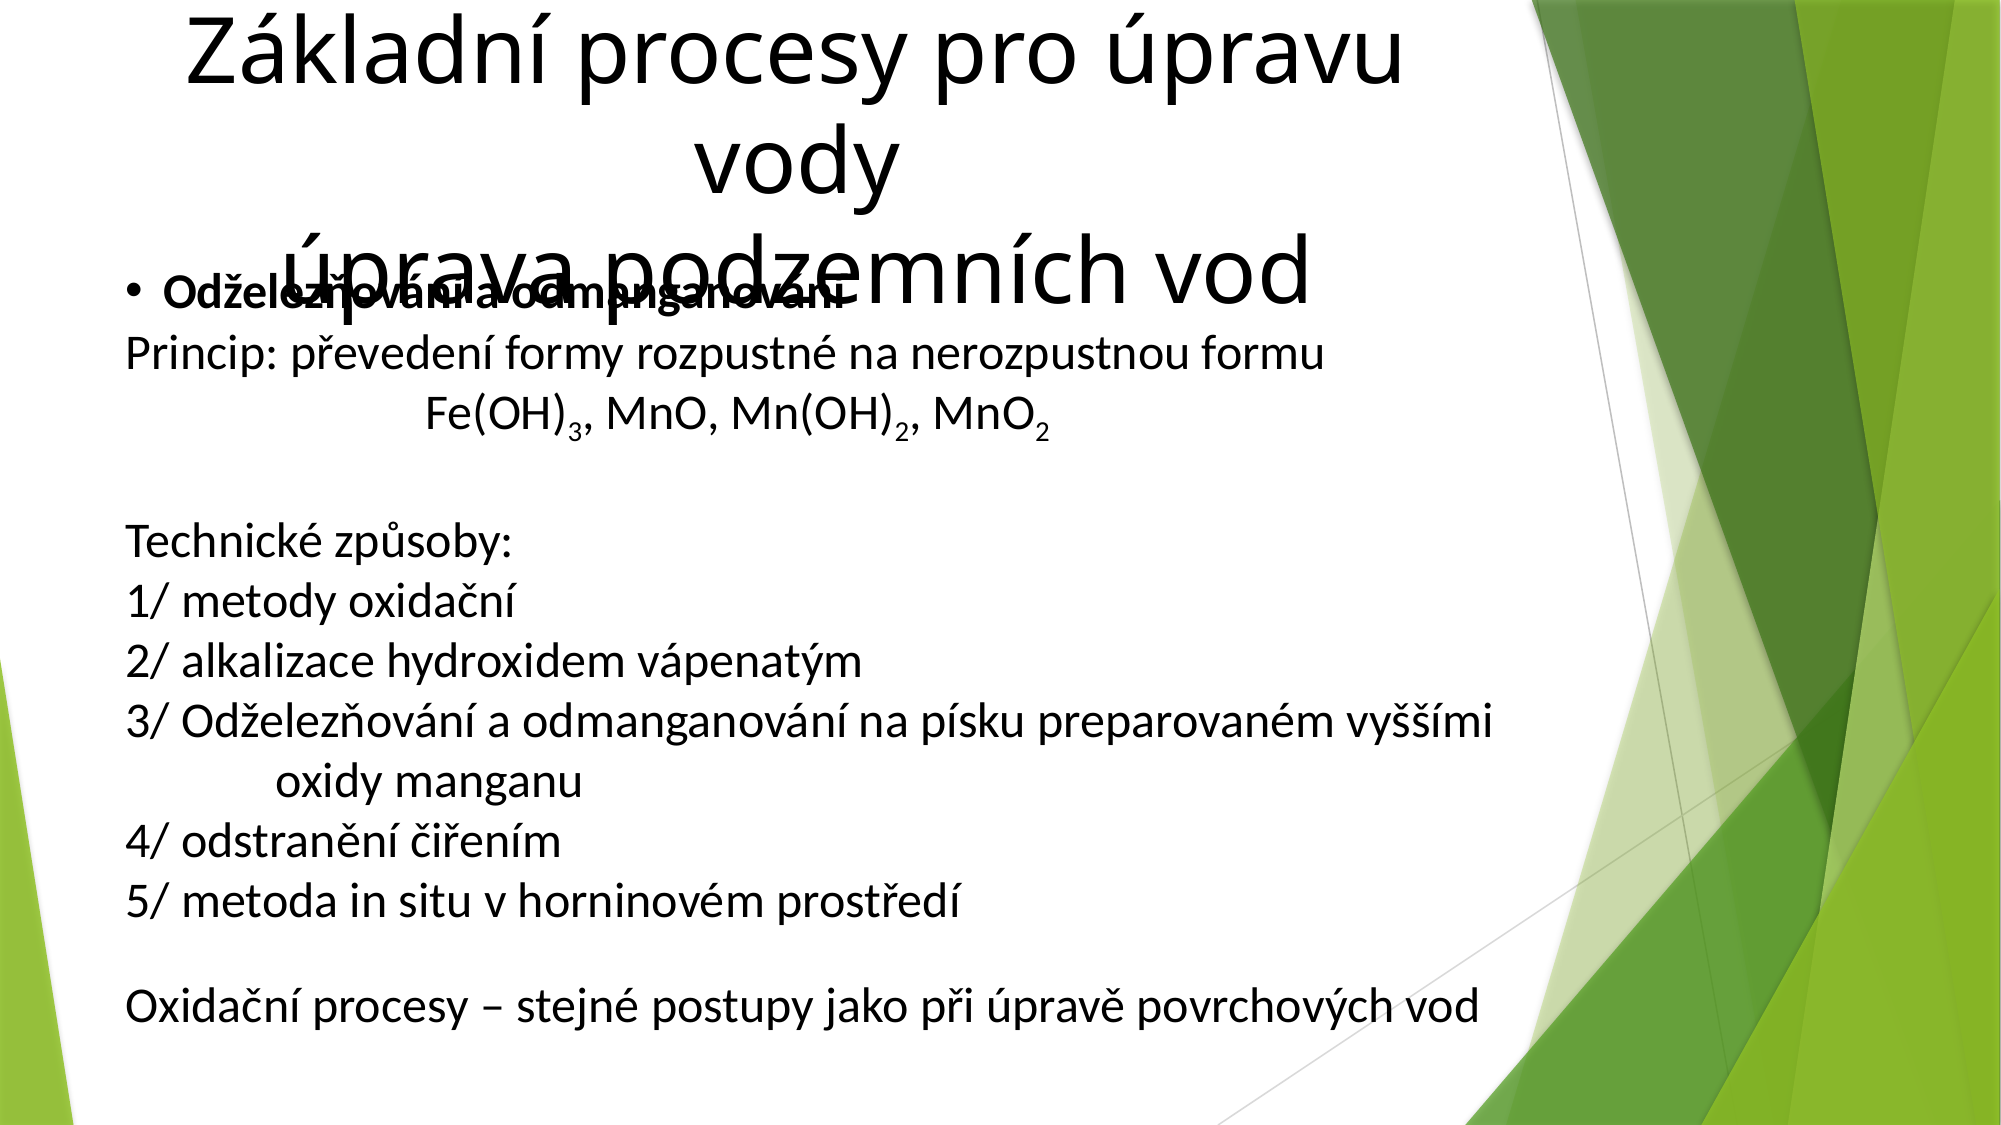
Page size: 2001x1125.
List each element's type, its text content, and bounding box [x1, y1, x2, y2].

text_box Základní procesy pro úpravu vody úprava podzemních vod [77, 55, 1517, 259]
text_box Odželezňování a odmanganování Princip: převedení formy rozpustné na nerozpustnou formu Fe(OH)3, MnO, Mn(OH)2, MnO2 Technické způsoby: 1/ metody oxidační 2/ alkalizace hydroxidem vápenatým 3/ Odželezňování a odmanganování na písku preparovaném vyššími oxidy manganu 4/ odstranění čiřením 5/ metoda in situ v horninovém prostředí Oxidační procesy – stejné postupy jako při úpravě povrchových vod [110, 258, 1585, 1103]
